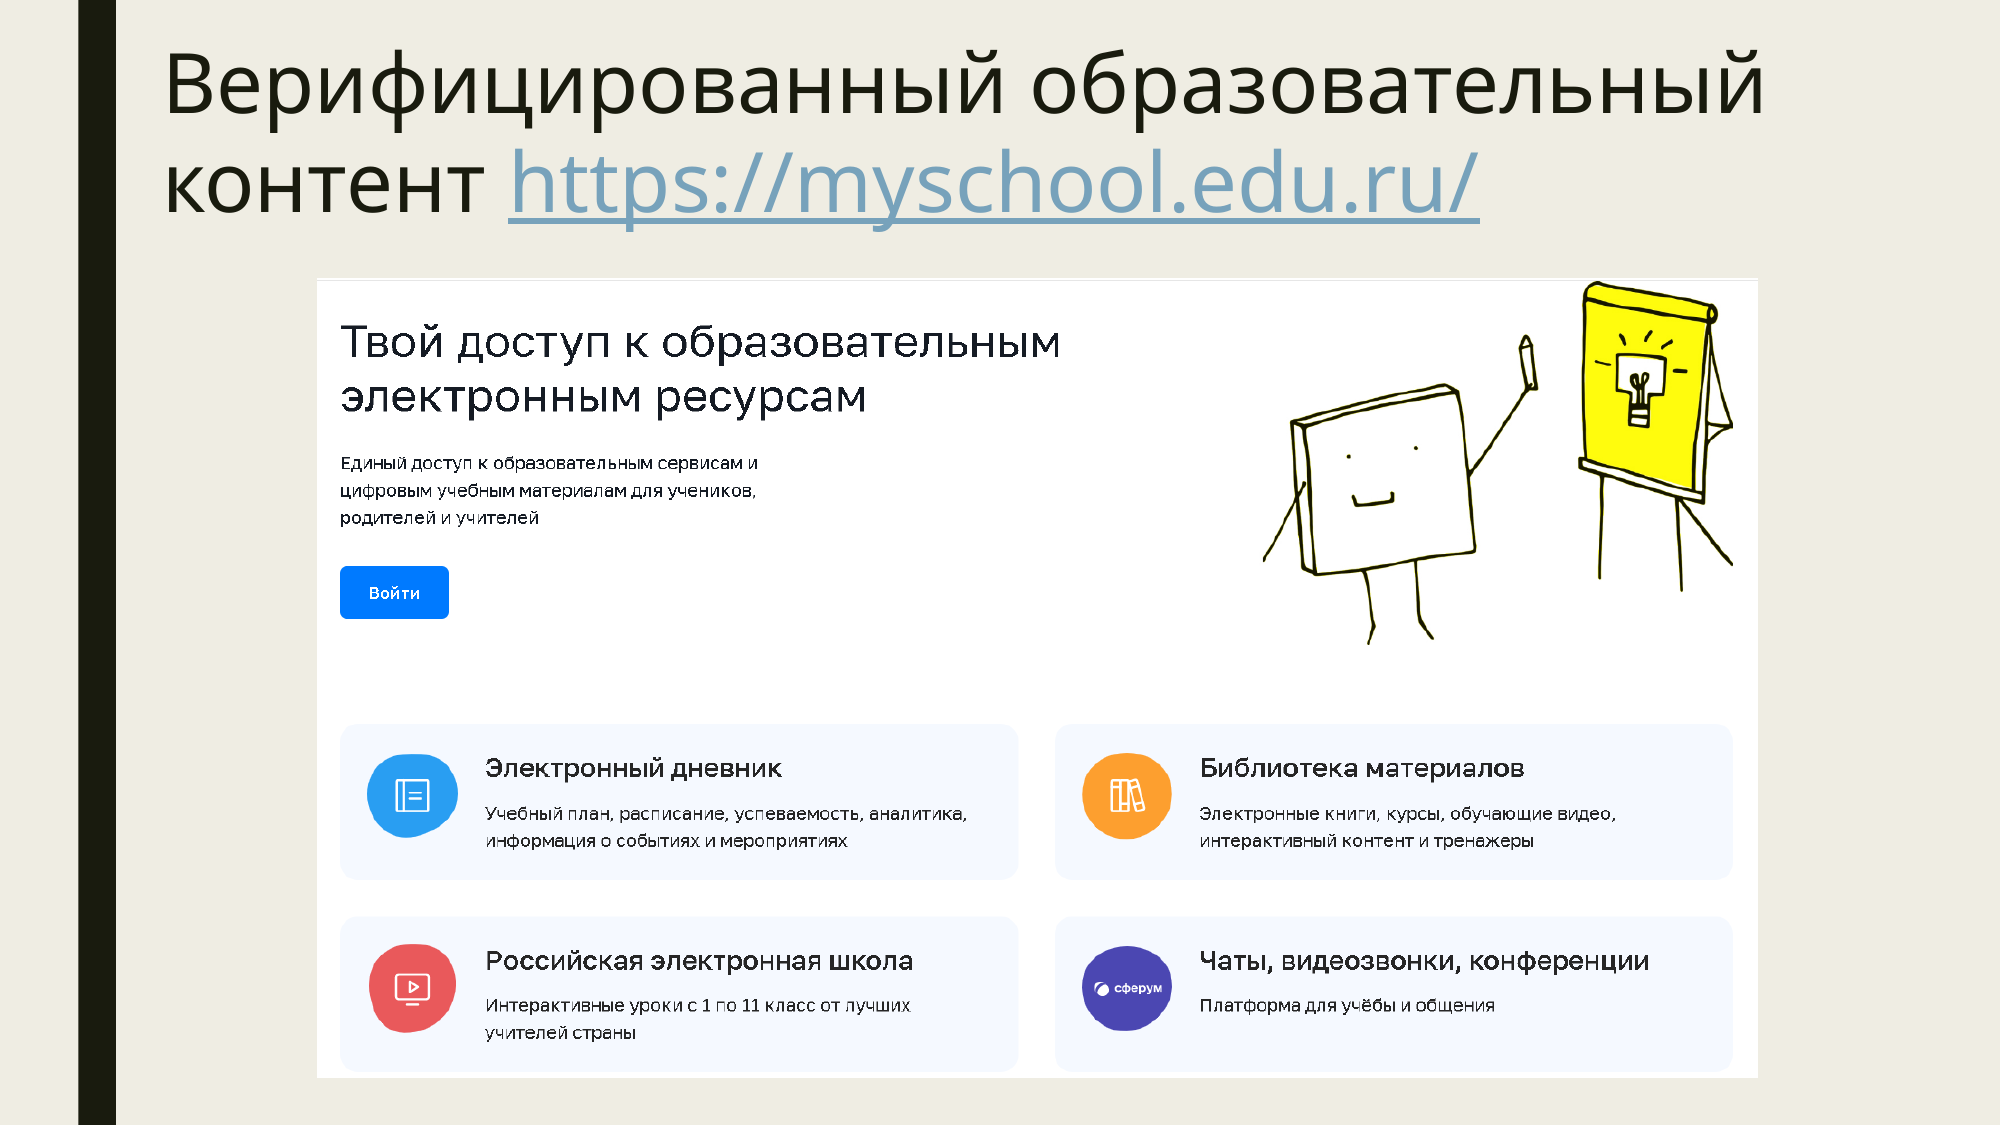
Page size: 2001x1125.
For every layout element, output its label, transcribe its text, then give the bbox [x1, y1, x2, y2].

title Верифицированный образовательный контент https://myschool.edu.ru/ [147, 35, 1928, 279]
picture [317, 278, 1758, 1078]
